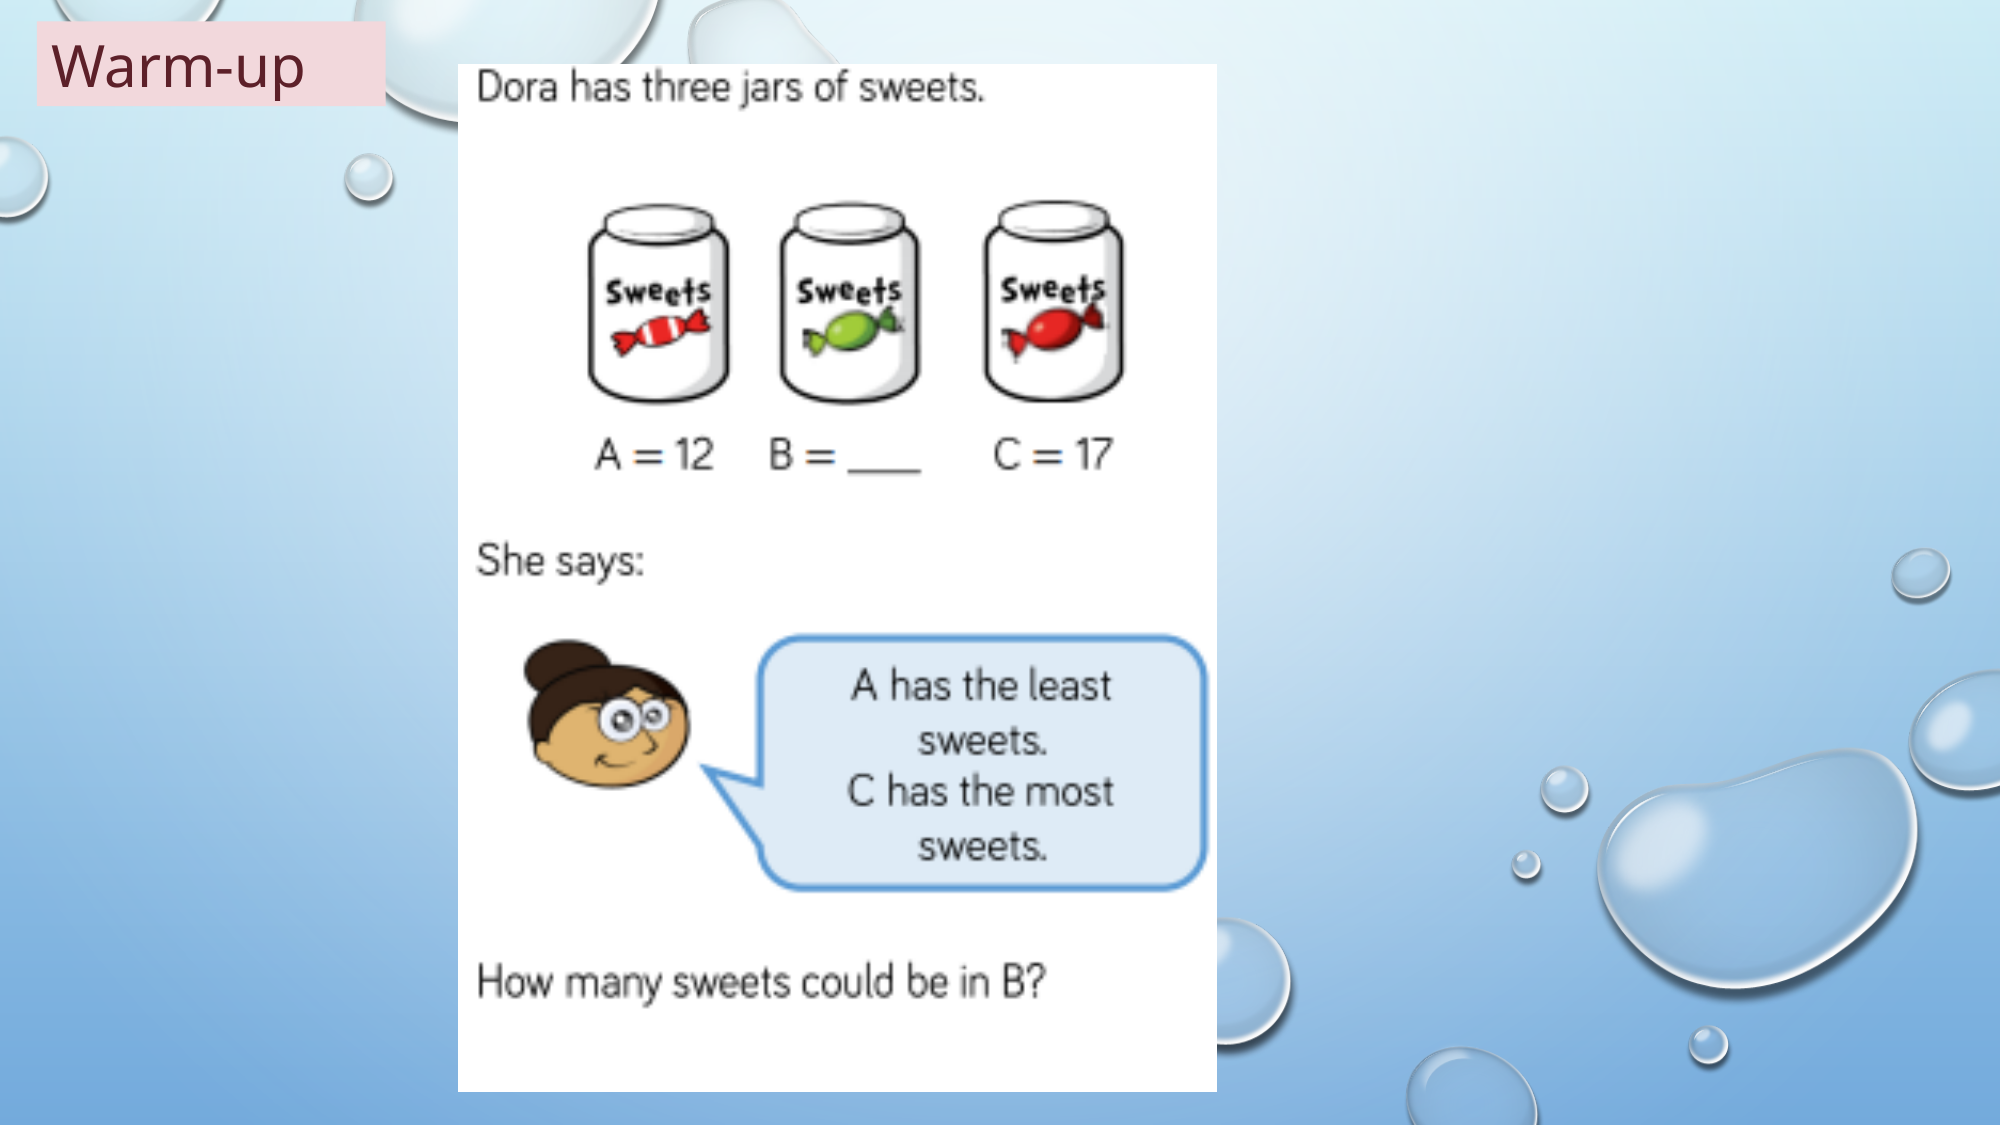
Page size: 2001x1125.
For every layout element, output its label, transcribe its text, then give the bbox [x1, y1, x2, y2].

text_box Warm-up [36, 21, 386, 107]
picture [0, 0, 2000, 1125]
